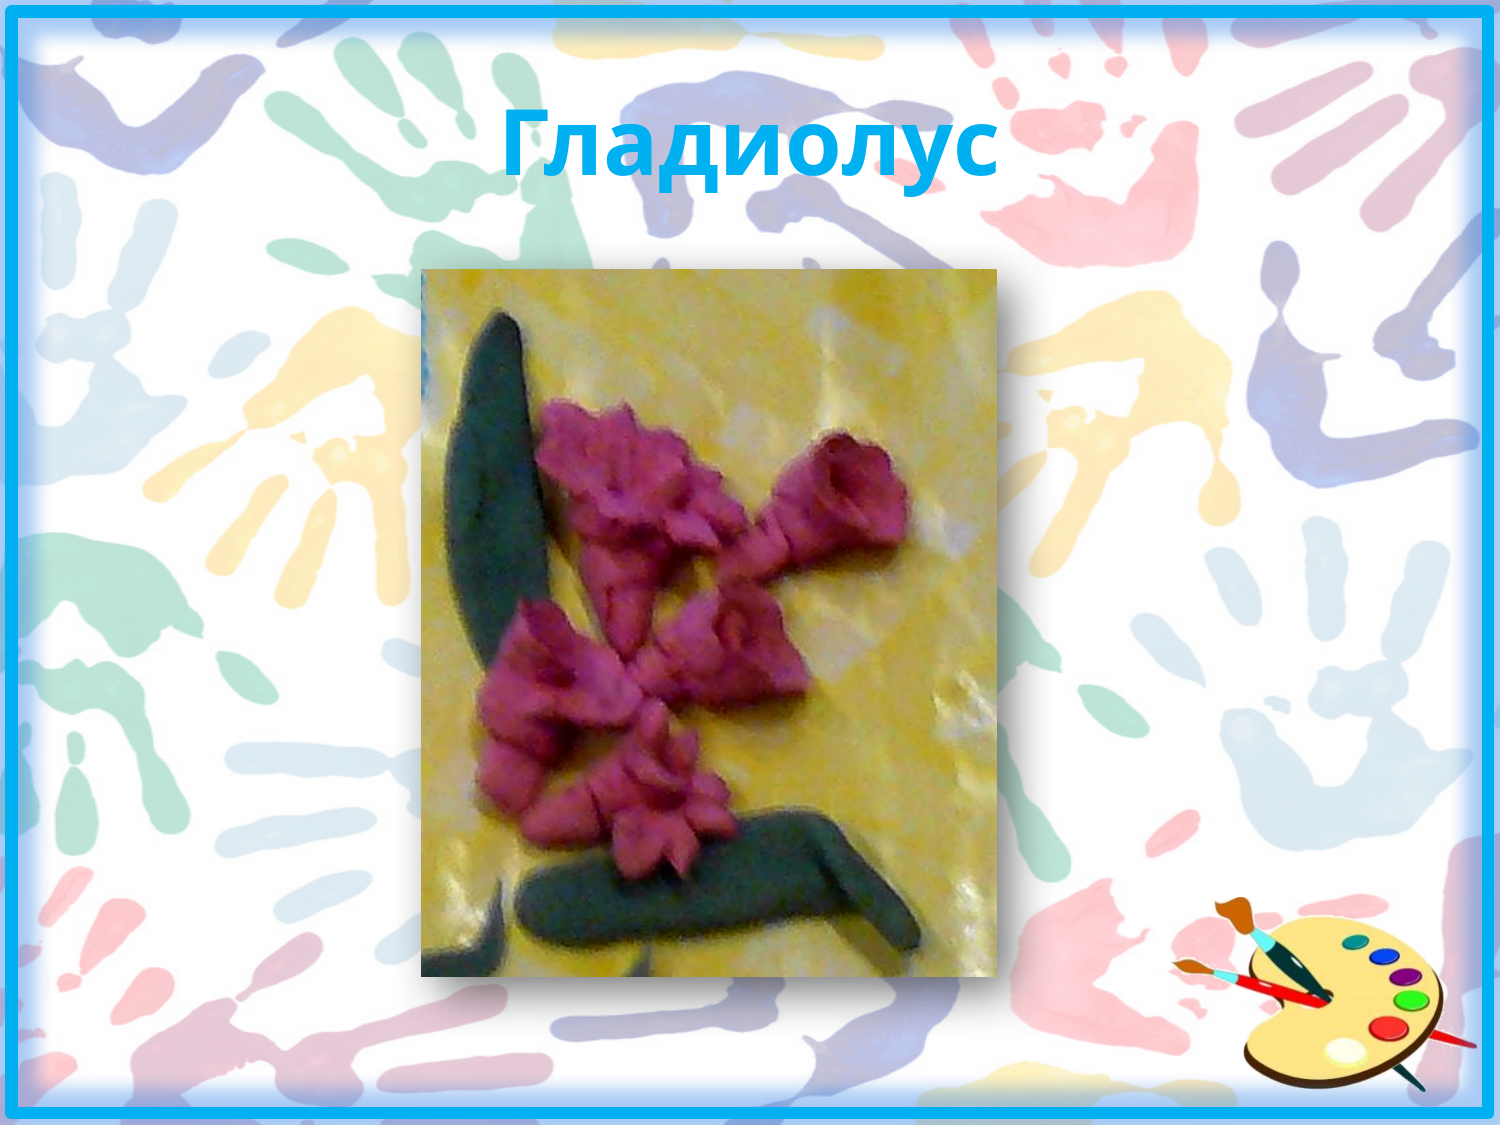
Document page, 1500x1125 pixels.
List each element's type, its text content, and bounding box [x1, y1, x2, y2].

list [421, 269, 997, 978]
title Гладиолус [75, 45, 1425, 233]
picture [1171, 897, 1476, 1092]
